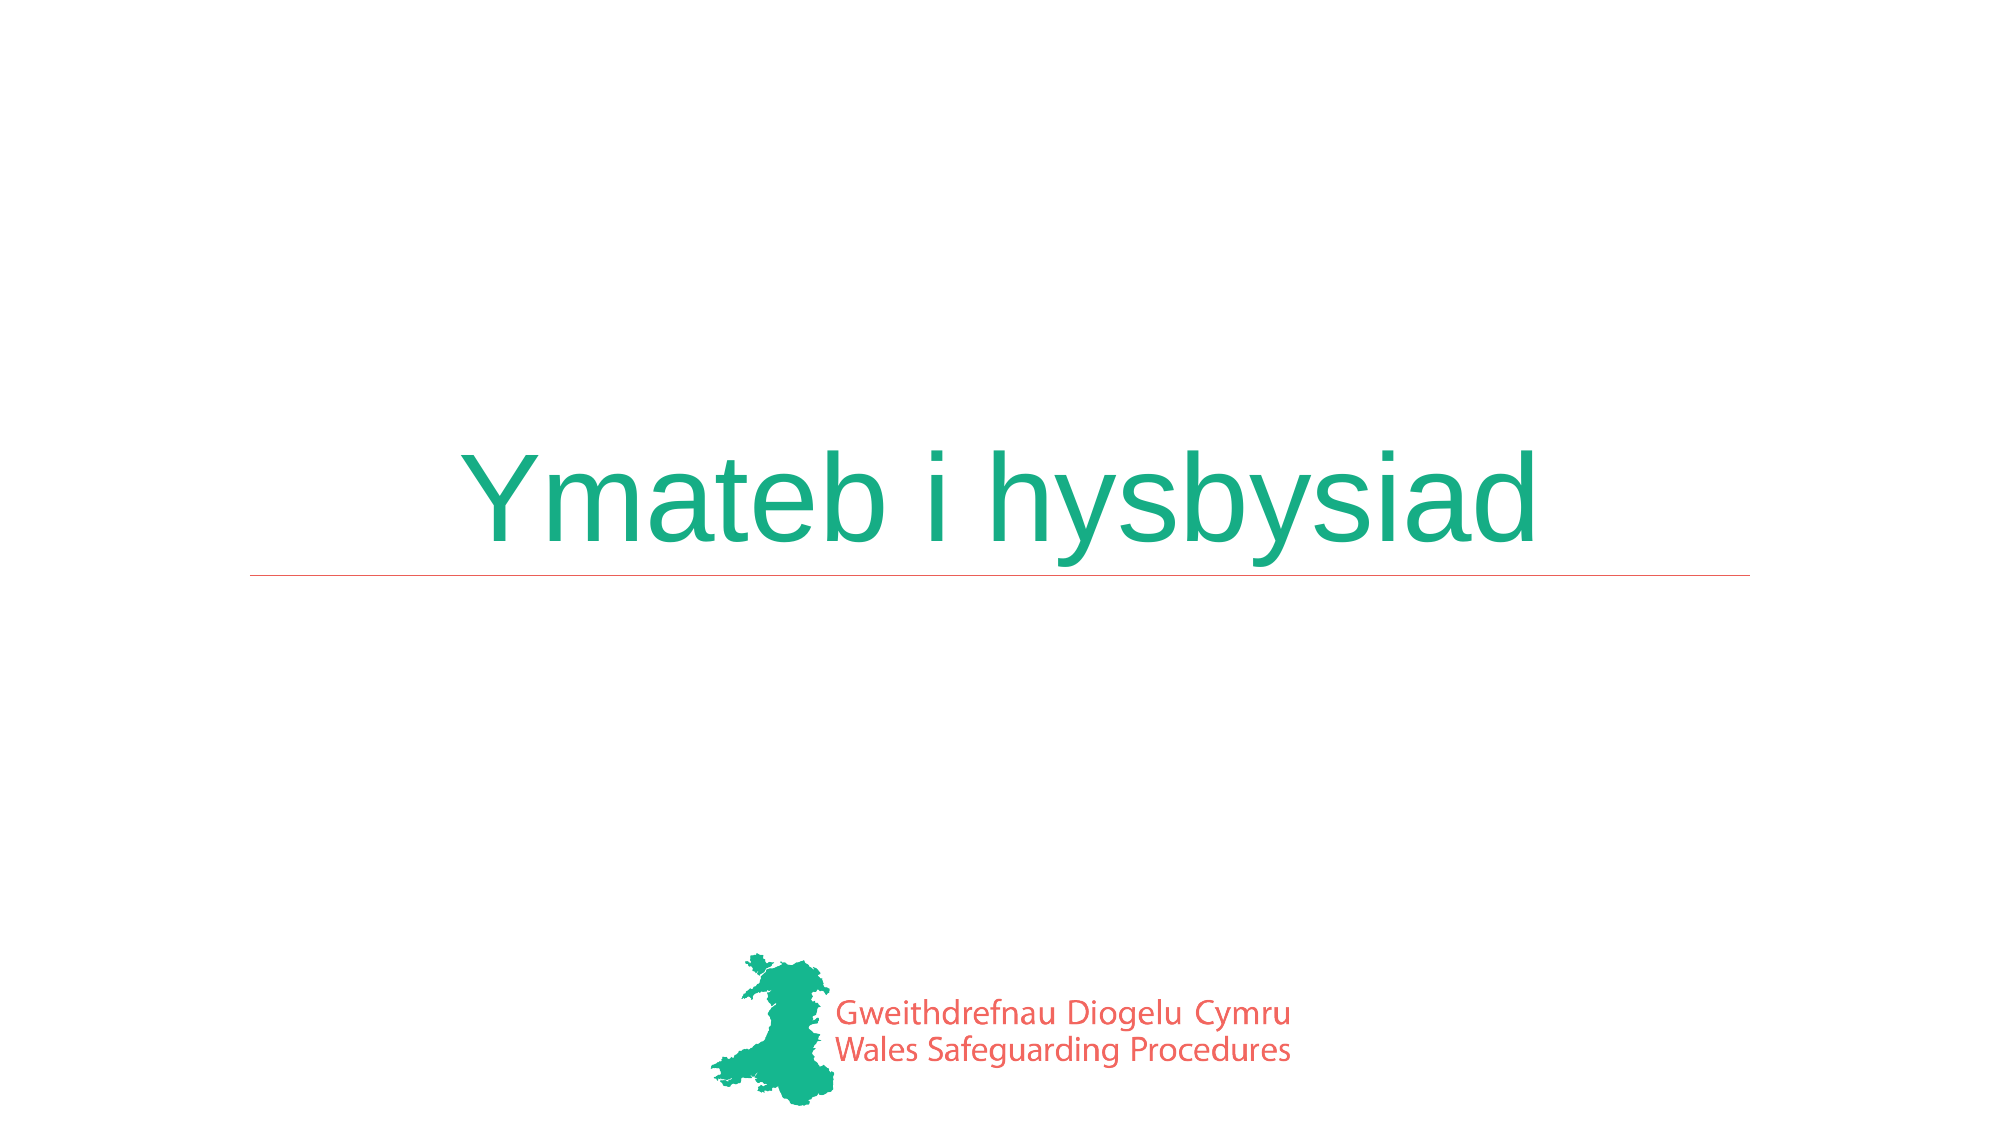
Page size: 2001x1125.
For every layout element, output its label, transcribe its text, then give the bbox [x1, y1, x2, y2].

title Ymateb i hysbysiad [249, 184, 1750, 576]
picture [710, 953, 1290, 1106]
